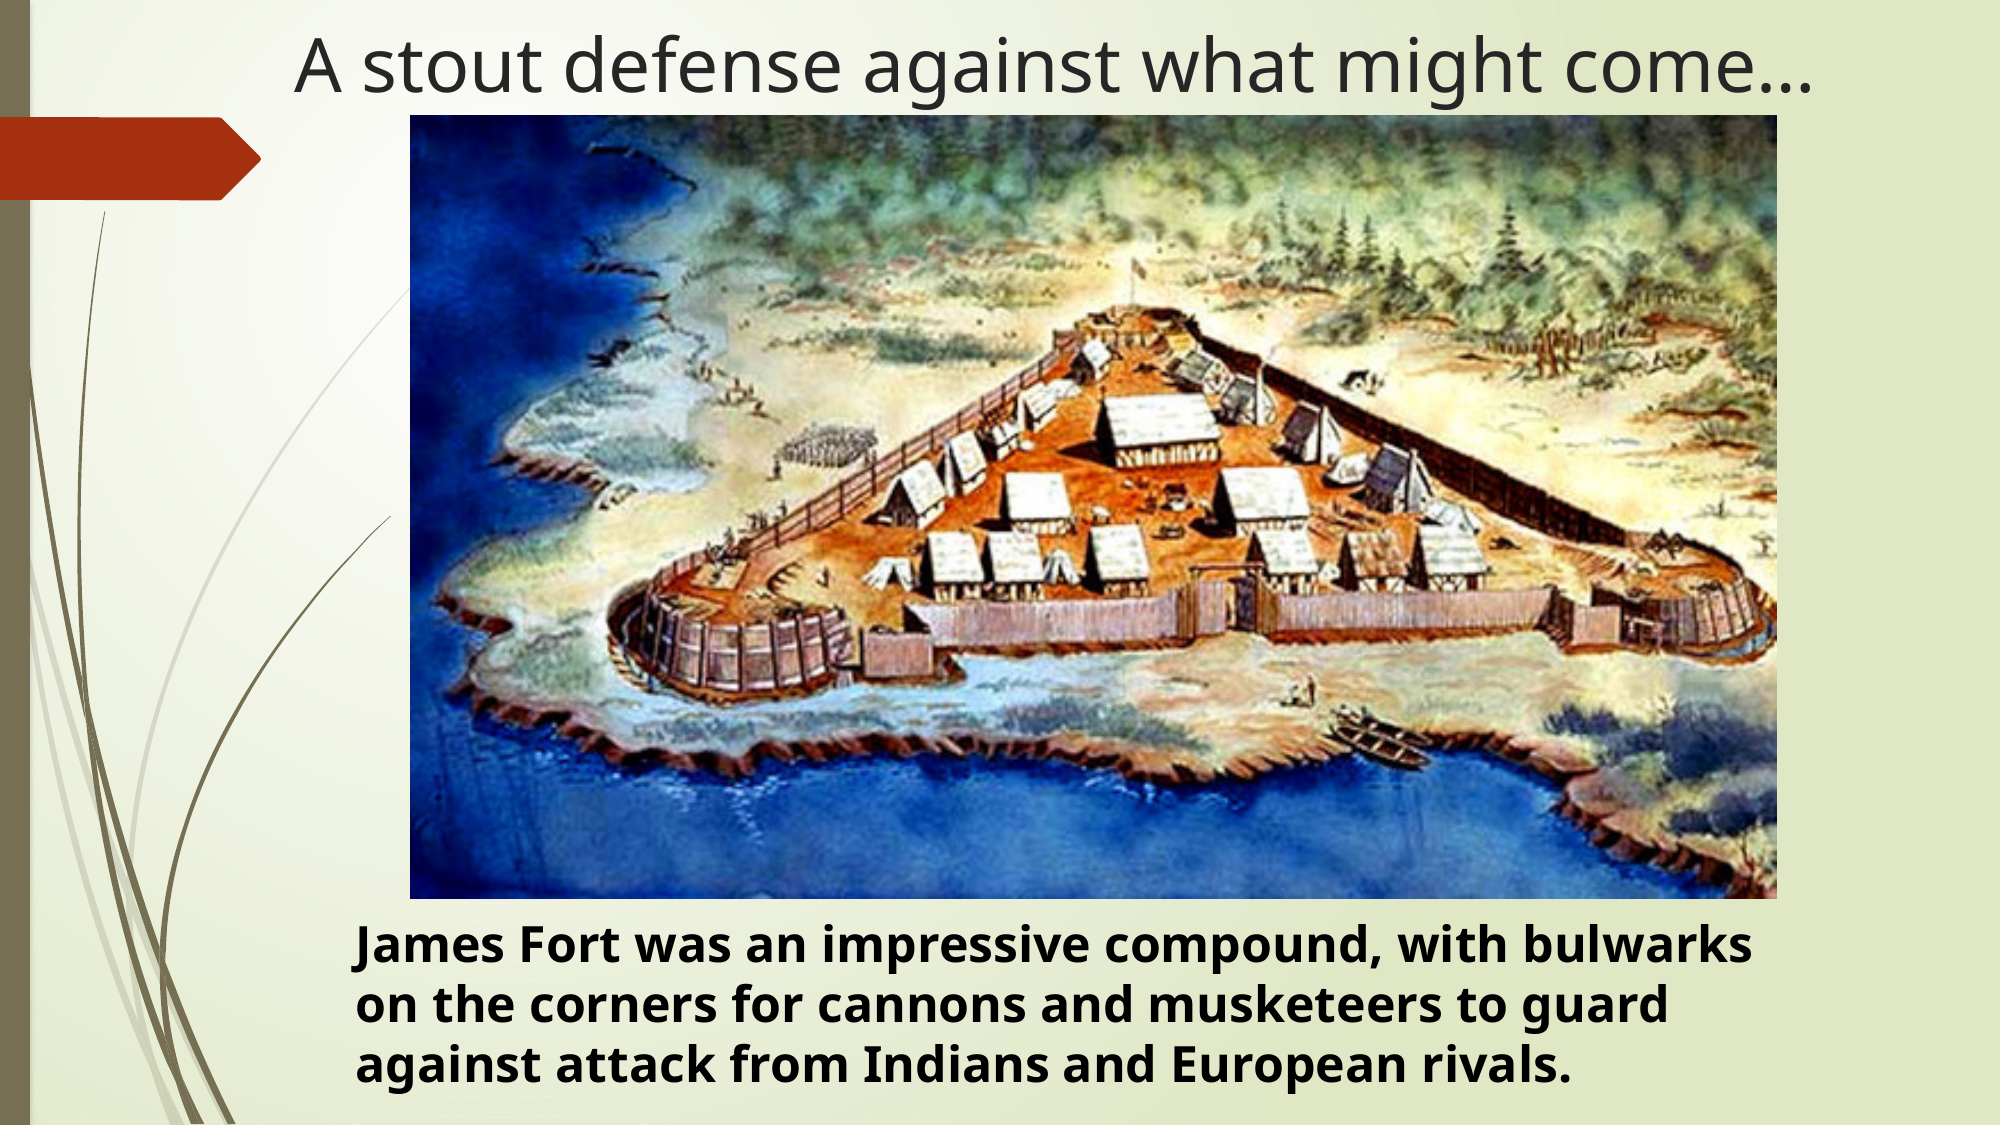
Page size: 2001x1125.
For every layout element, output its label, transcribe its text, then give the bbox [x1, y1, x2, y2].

text_box James Fort was an impressive compound, with bulwarks on the corners for cannons and musketeers to guard against attack from Indians and European rivals. [340, 905, 1847, 1101]
title A stout defense against what might come… [279, 10, 2000, 221]
picture [409, 114, 1778, 899]
